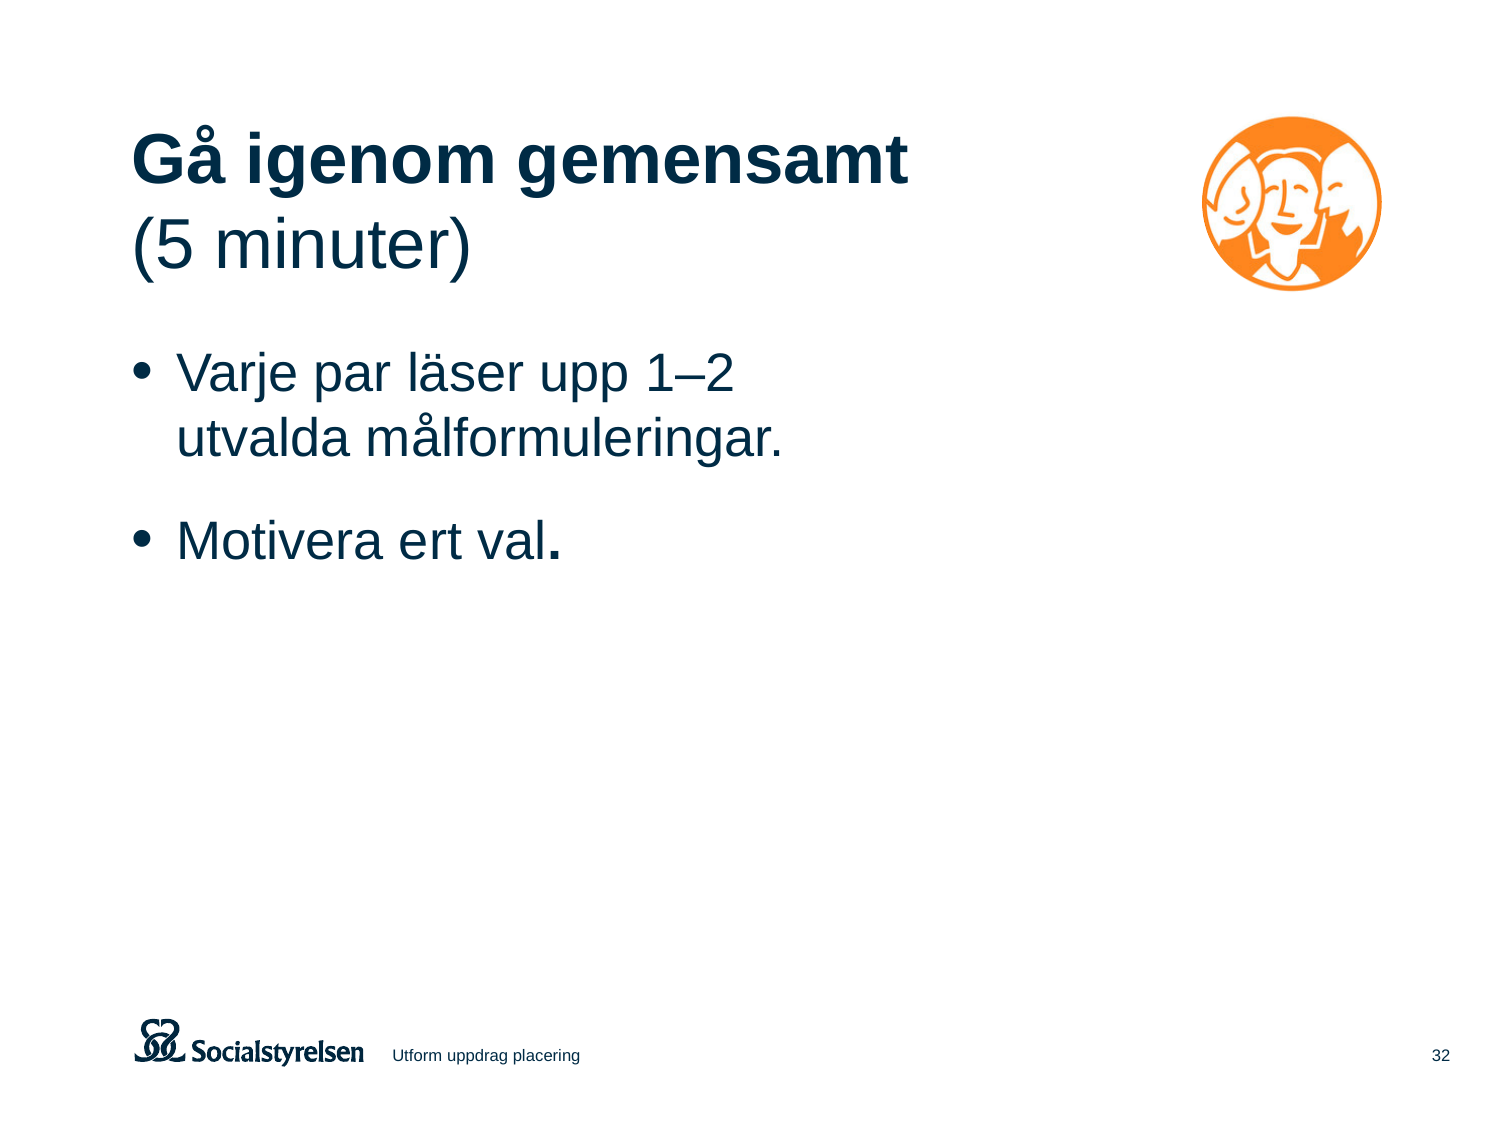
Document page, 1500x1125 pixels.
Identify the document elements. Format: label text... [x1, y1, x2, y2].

title Gå igenom gemensamt (5 minuter) [131, 112, 1273, 326]
picture [1201, 110, 1382, 293]
list Varje par läser upp 1–2 utvalda målformuleringar. Motivera ert val. [131, 337, 1274, 947]
footer Utform uppdrag placering [392, 1032, 1101, 1077]
slide_number 32 [1379, 1032, 1451, 1077]
